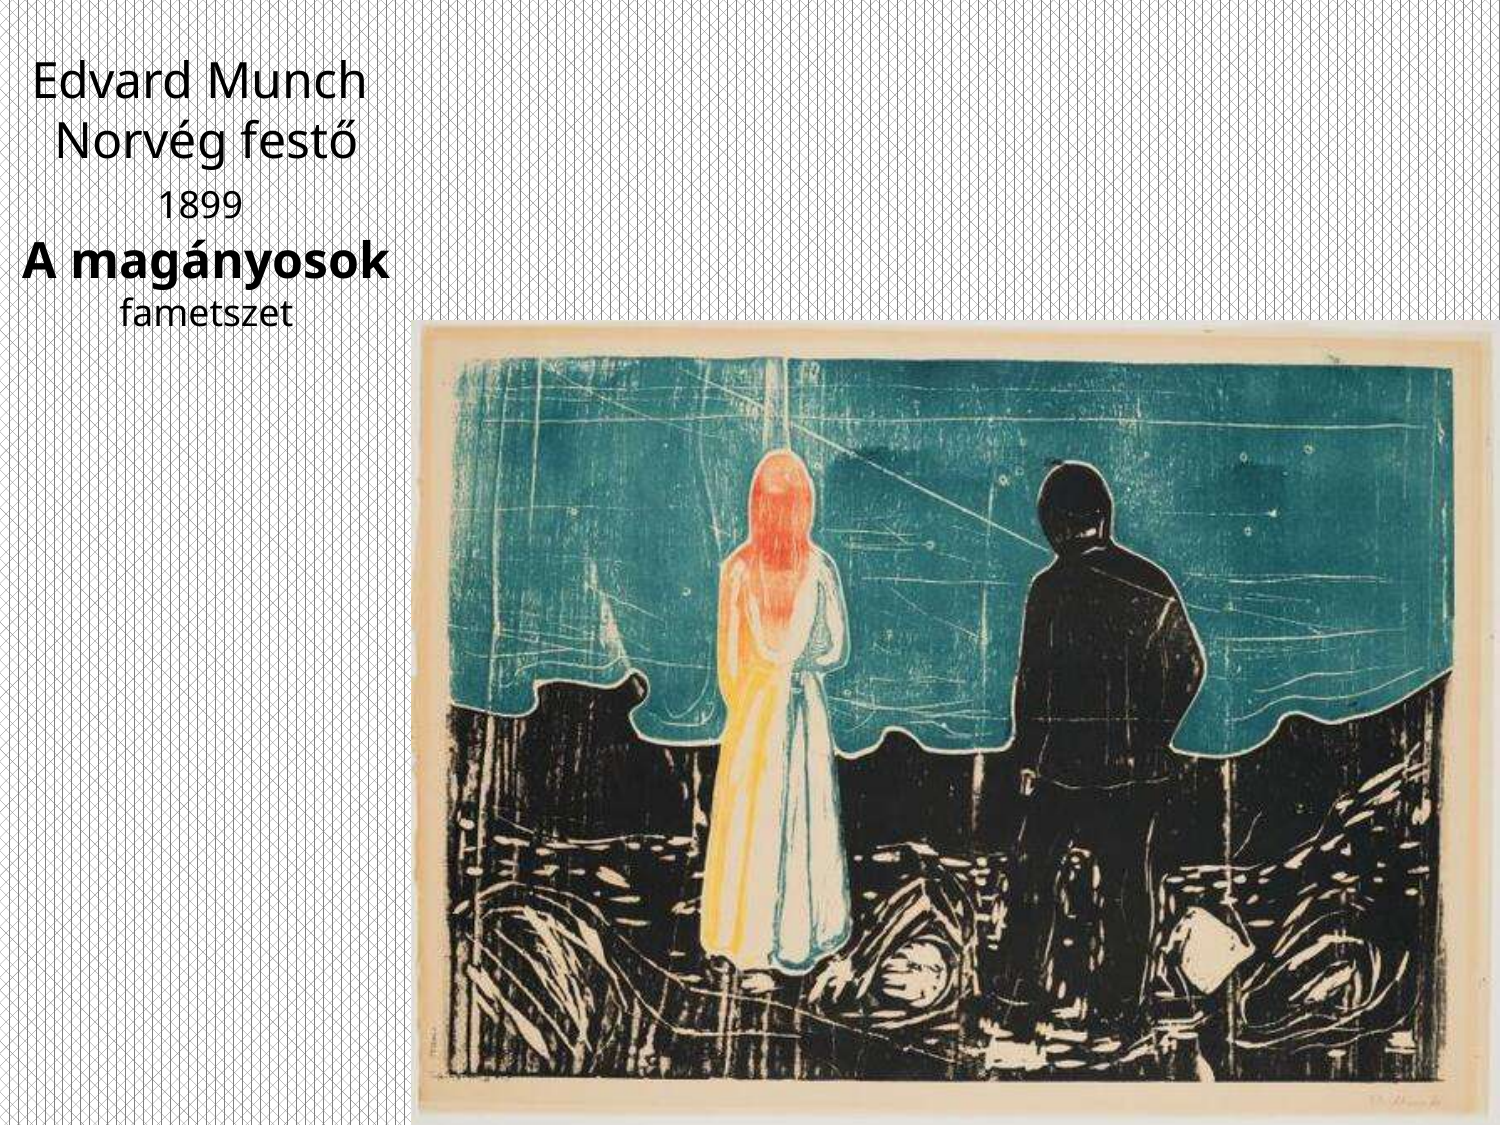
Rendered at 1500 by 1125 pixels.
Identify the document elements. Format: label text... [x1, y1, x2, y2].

picture [411, 320, 1500, 1125]
title Edvard Munch Norvég festő 1899 A magányosok fametszet [0, 41, 505, 342]
